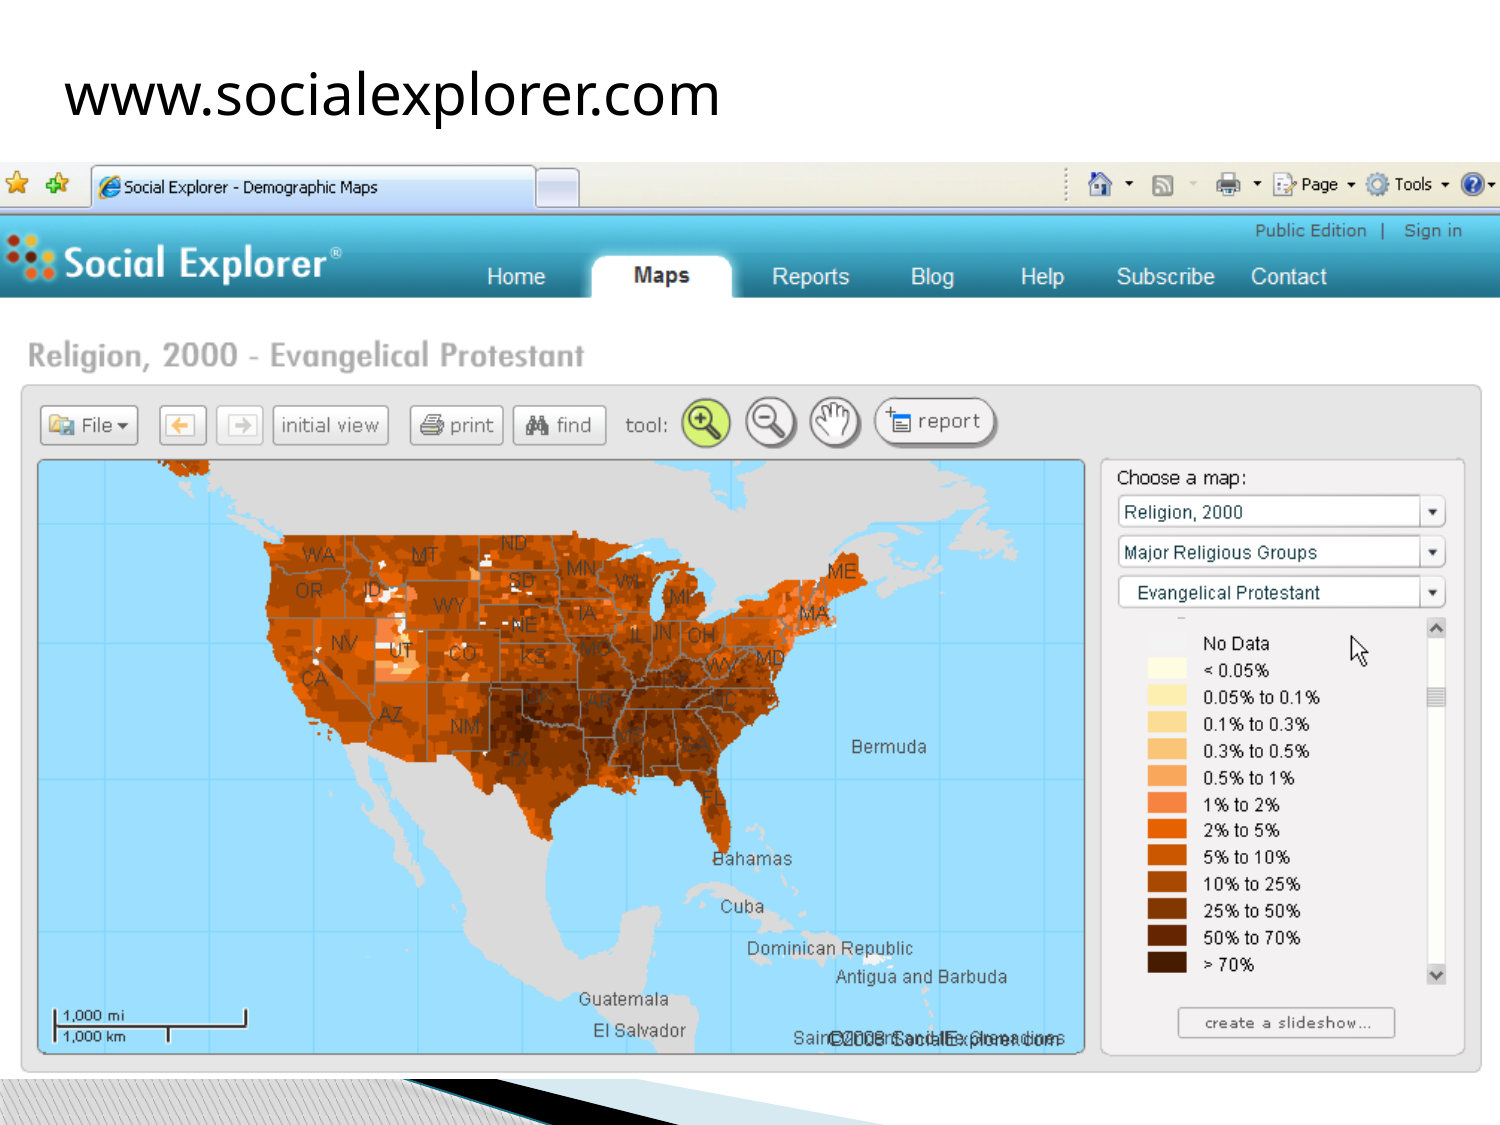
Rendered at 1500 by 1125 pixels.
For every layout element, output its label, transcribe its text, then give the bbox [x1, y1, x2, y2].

text_box www.socialexplorer.com [49, 50, 1188, 135]
picture [0, 162, 1500, 1079]
